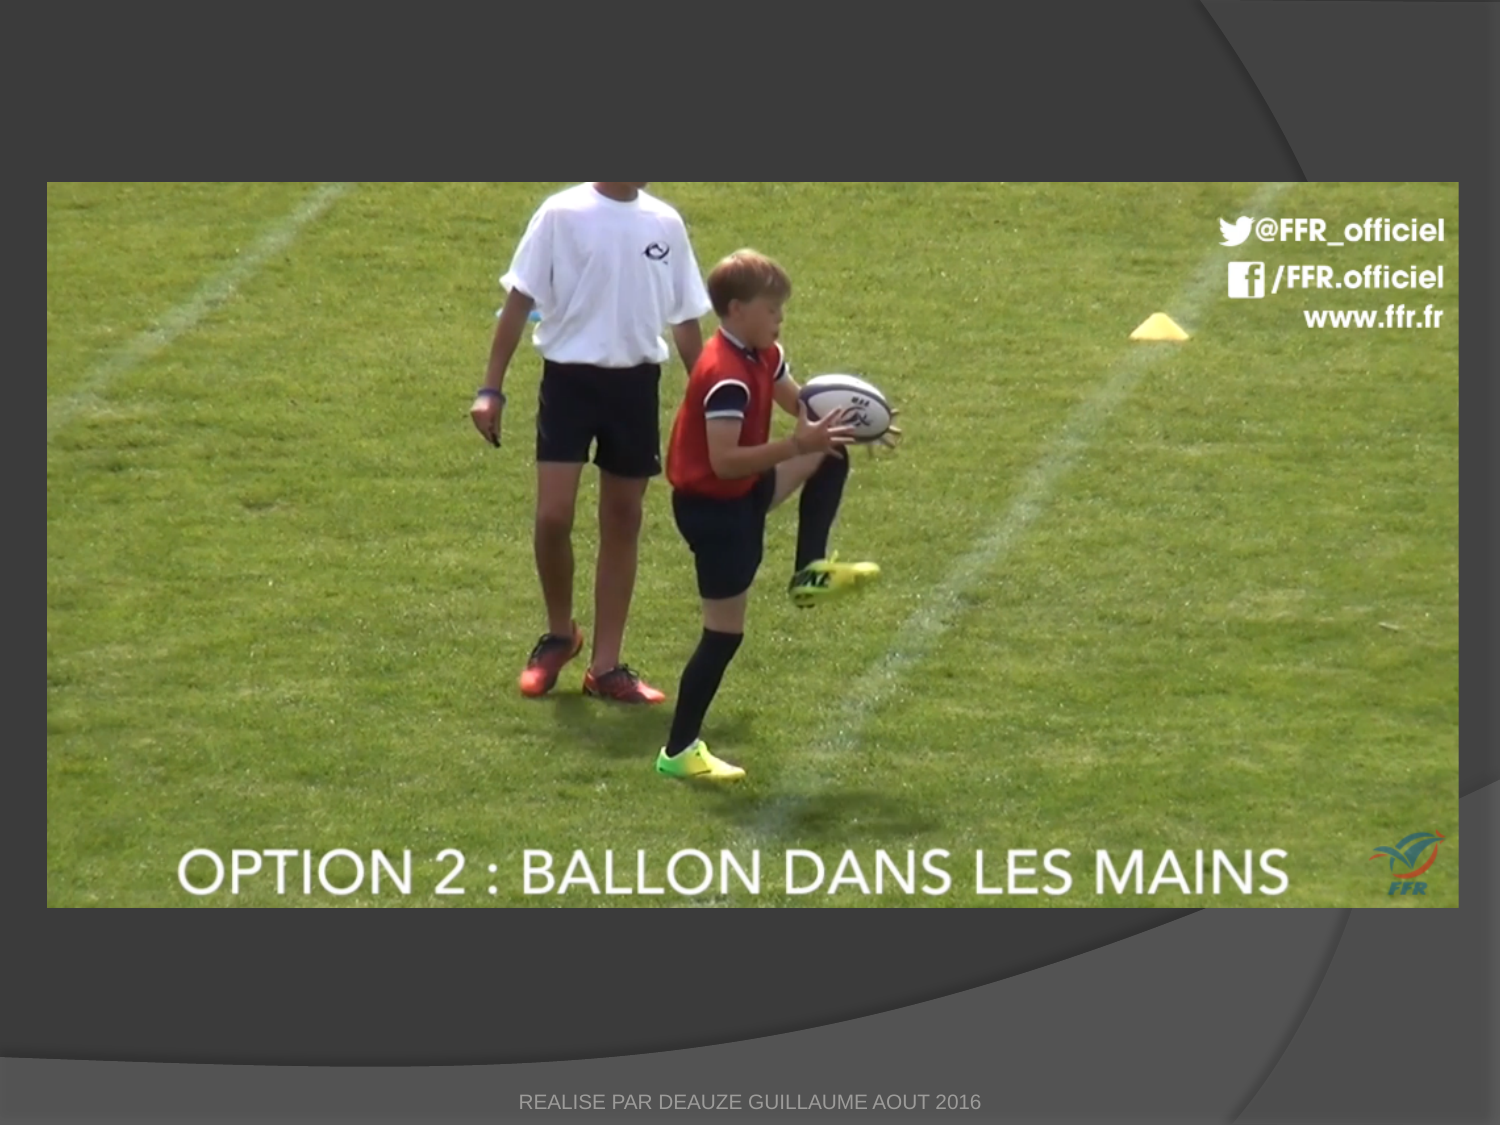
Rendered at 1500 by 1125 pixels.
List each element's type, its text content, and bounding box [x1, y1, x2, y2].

picture [46, 181, 1459, 909]
footer REALISE PAR DEAUZE GUILLAUME AOUT 2016 [512, 1053, 988, 1114]
